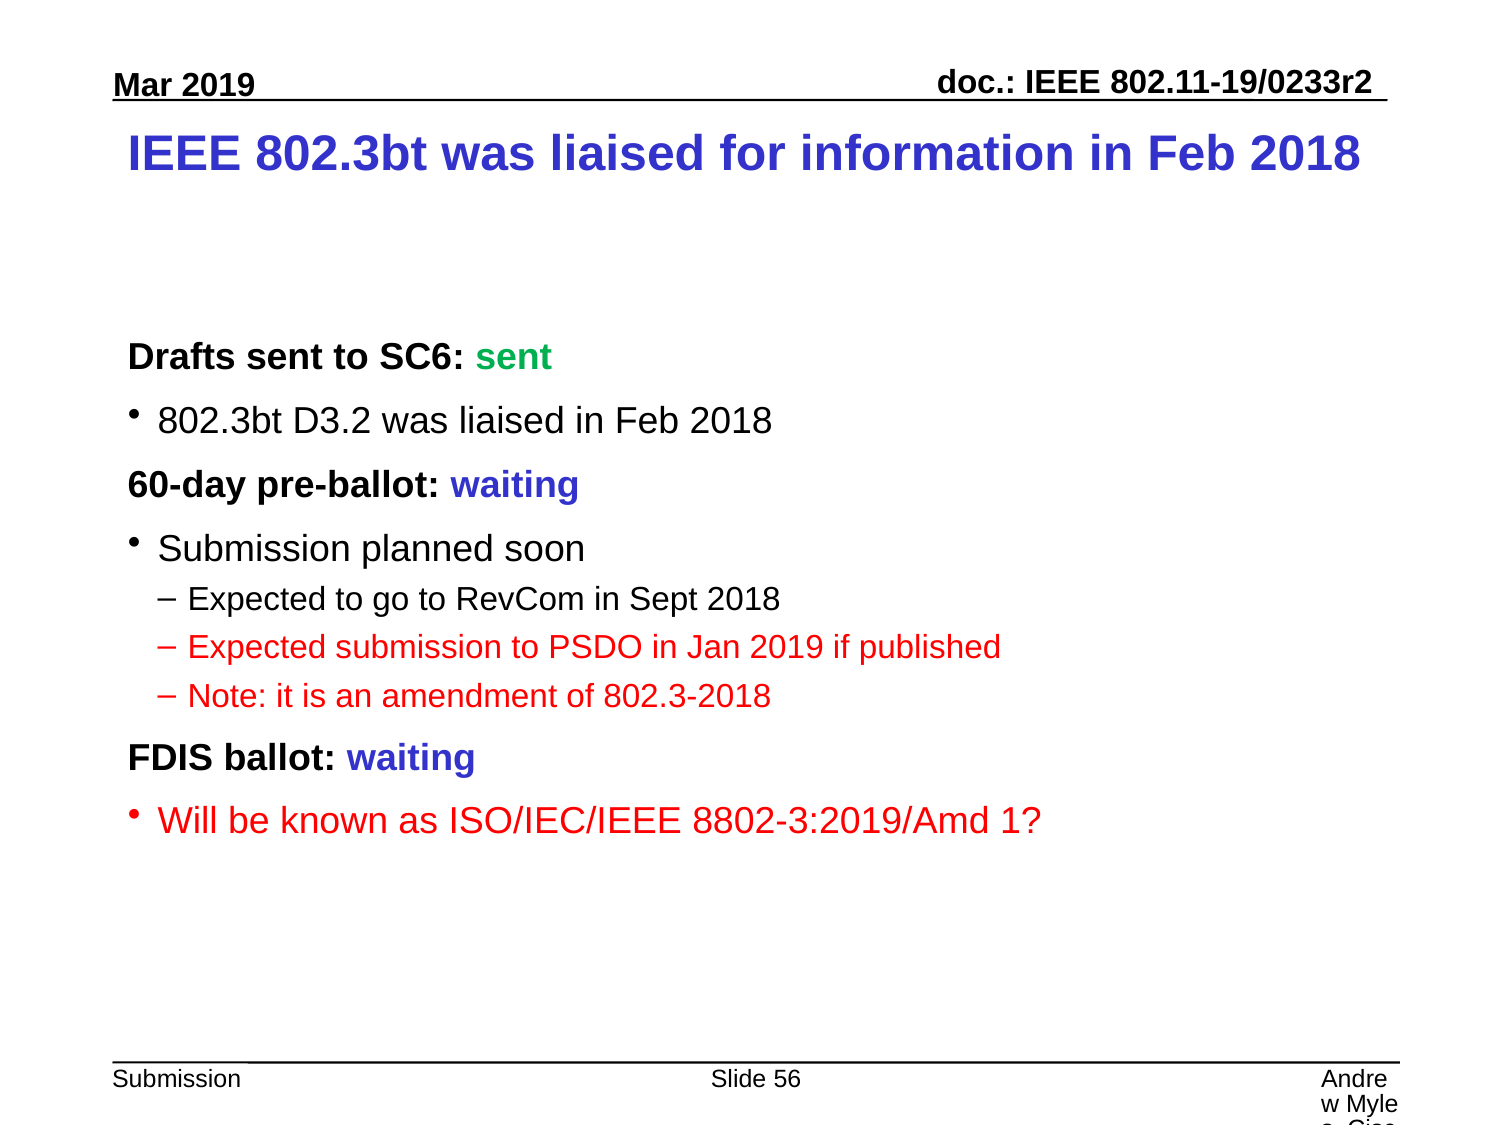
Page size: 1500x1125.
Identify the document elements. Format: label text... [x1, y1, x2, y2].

list Drafts sent to SC6: sent 802.3bt D3.2 was liaised in Feb 2018 60-day pre-ballot: waiting Submission planned soon Expected to go to RevCom in Sept 2018 Expected submission to PSDO in Jan 2019 if published Note: it is an amendment of 802.3-2018 FDIS ballot: waiting Will be known as ISO/IEC/IEEE 8802-3:2019/Amd 1? [112, 324, 1388, 1000]
title IEEE 802.3bt was liaised for information in Feb 2018 [112, 112, 1388, 288]
slide_number Slide 56 [709, 1061, 803, 1093]
footer Andrew Myles, Cisco [1320, 1061, 1402, 1093]
